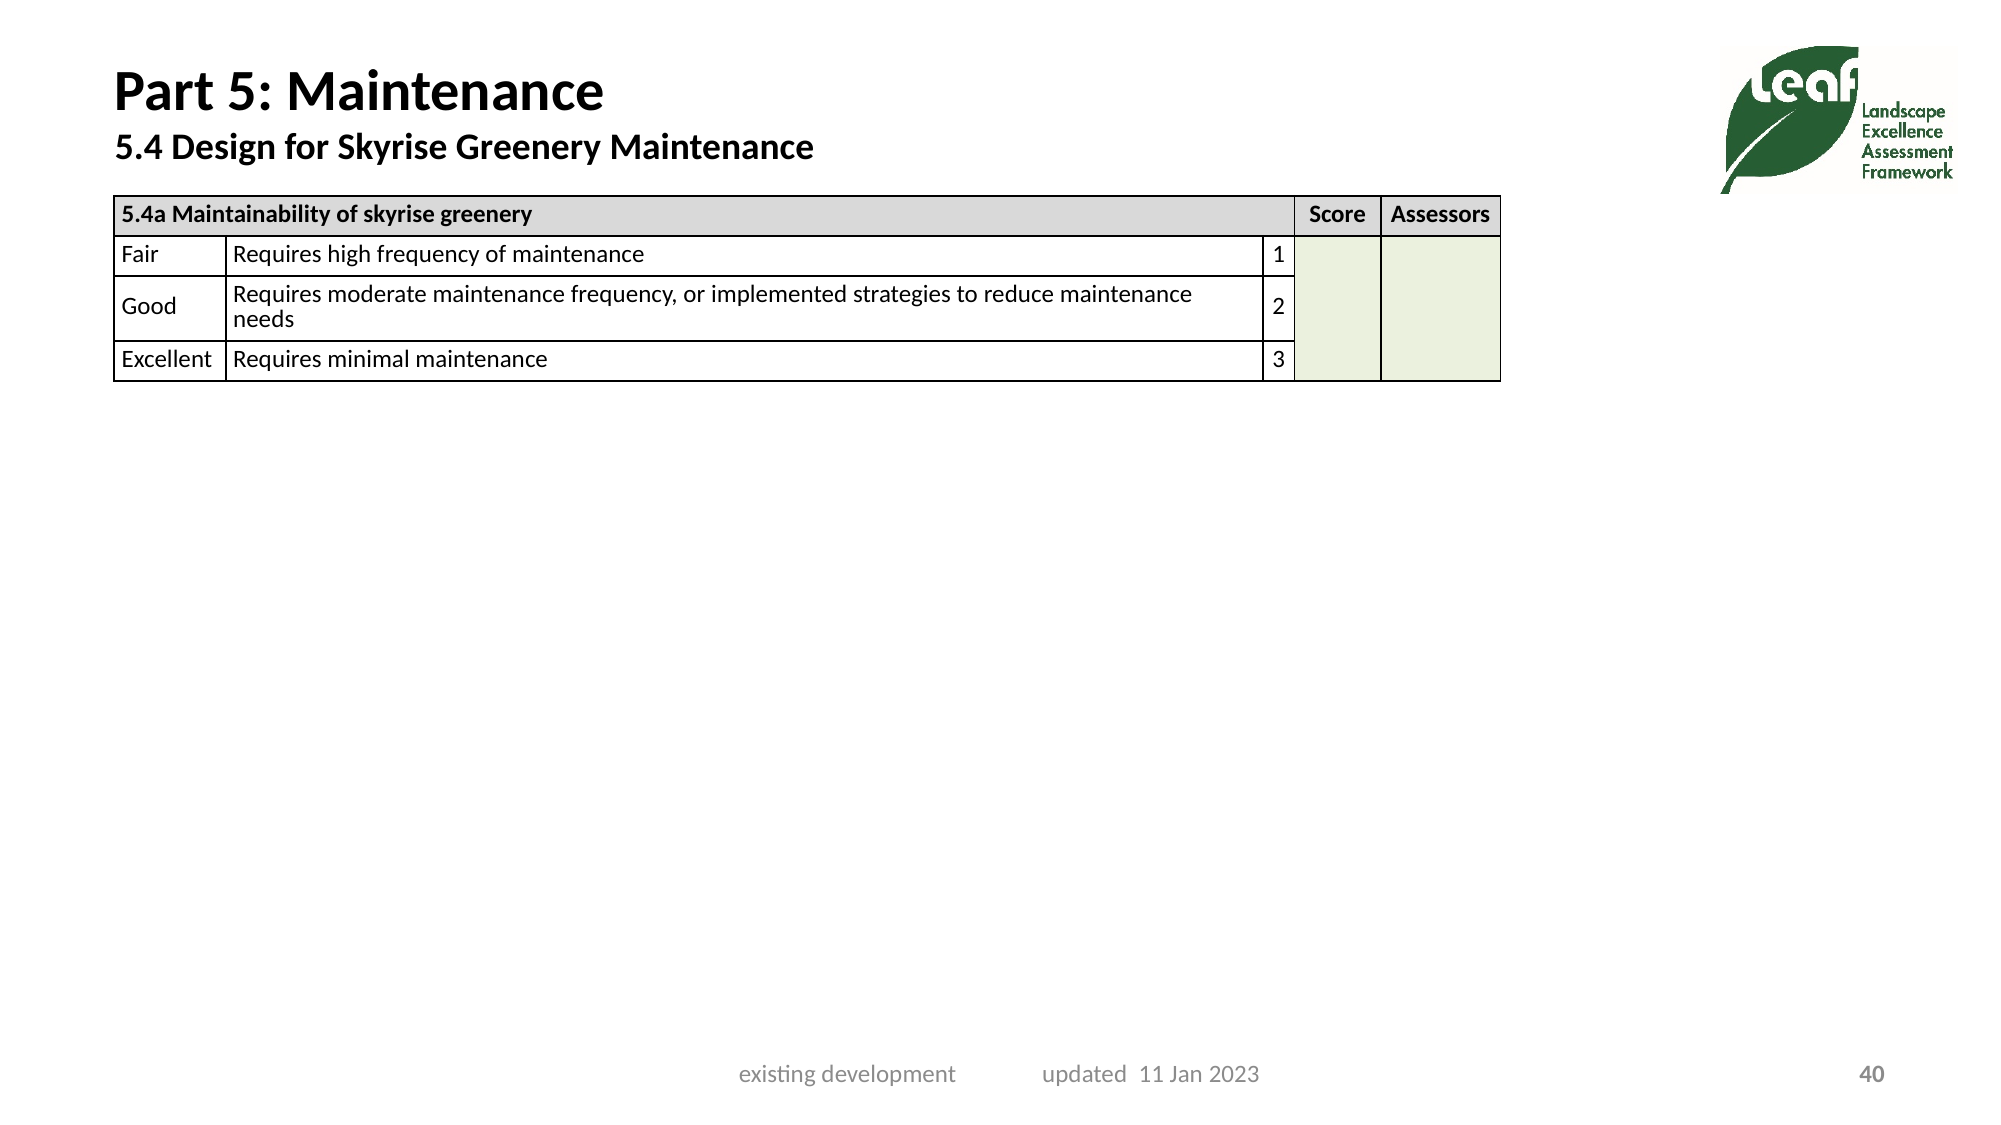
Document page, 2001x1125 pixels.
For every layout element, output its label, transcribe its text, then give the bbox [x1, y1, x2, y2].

table_cell 2 [1264, 277, 1294, 340]
table_cell [1295, 237, 1380, 380]
slide_number 40 [1433, 1042, 1900, 1103]
table_cell 1 [1264, 237, 1294, 275]
table_cell Requires minimal maintenance [227, 342, 1262, 380]
table_cell Good [115, 277, 225, 340]
footer existing development updated 11 Jan 2023 [683, 1042, 1317, 1103]
table_header Score [1295, 197, 1380, 235]
title Part 5: Maintenance 5.4 Design for Skyrise Greenery Maintenance [99, 45, 1655, 194]
table_cell 3 [1264, 342, 1294, 380]
table_cell Excellent [115, 342, 225, 380]
table_header 5.4a Maintainability of skyrise greenery [115, 197, 1294, 235]
table_cell Requires high frequency of maintenance [227, 237, 1262, 275]
table_header Assessors [1382, 197, 1500, 235]
table_cell [1382, 237, 1500, 380]
picture [1720, 46, 1958, 194]
table_cell Fair [115, 237, 225, 275]
table_cell Requires moderate maintenance frequency, or implemented strategies to reduce maintenance needs [227, 277, 1262, 340]
